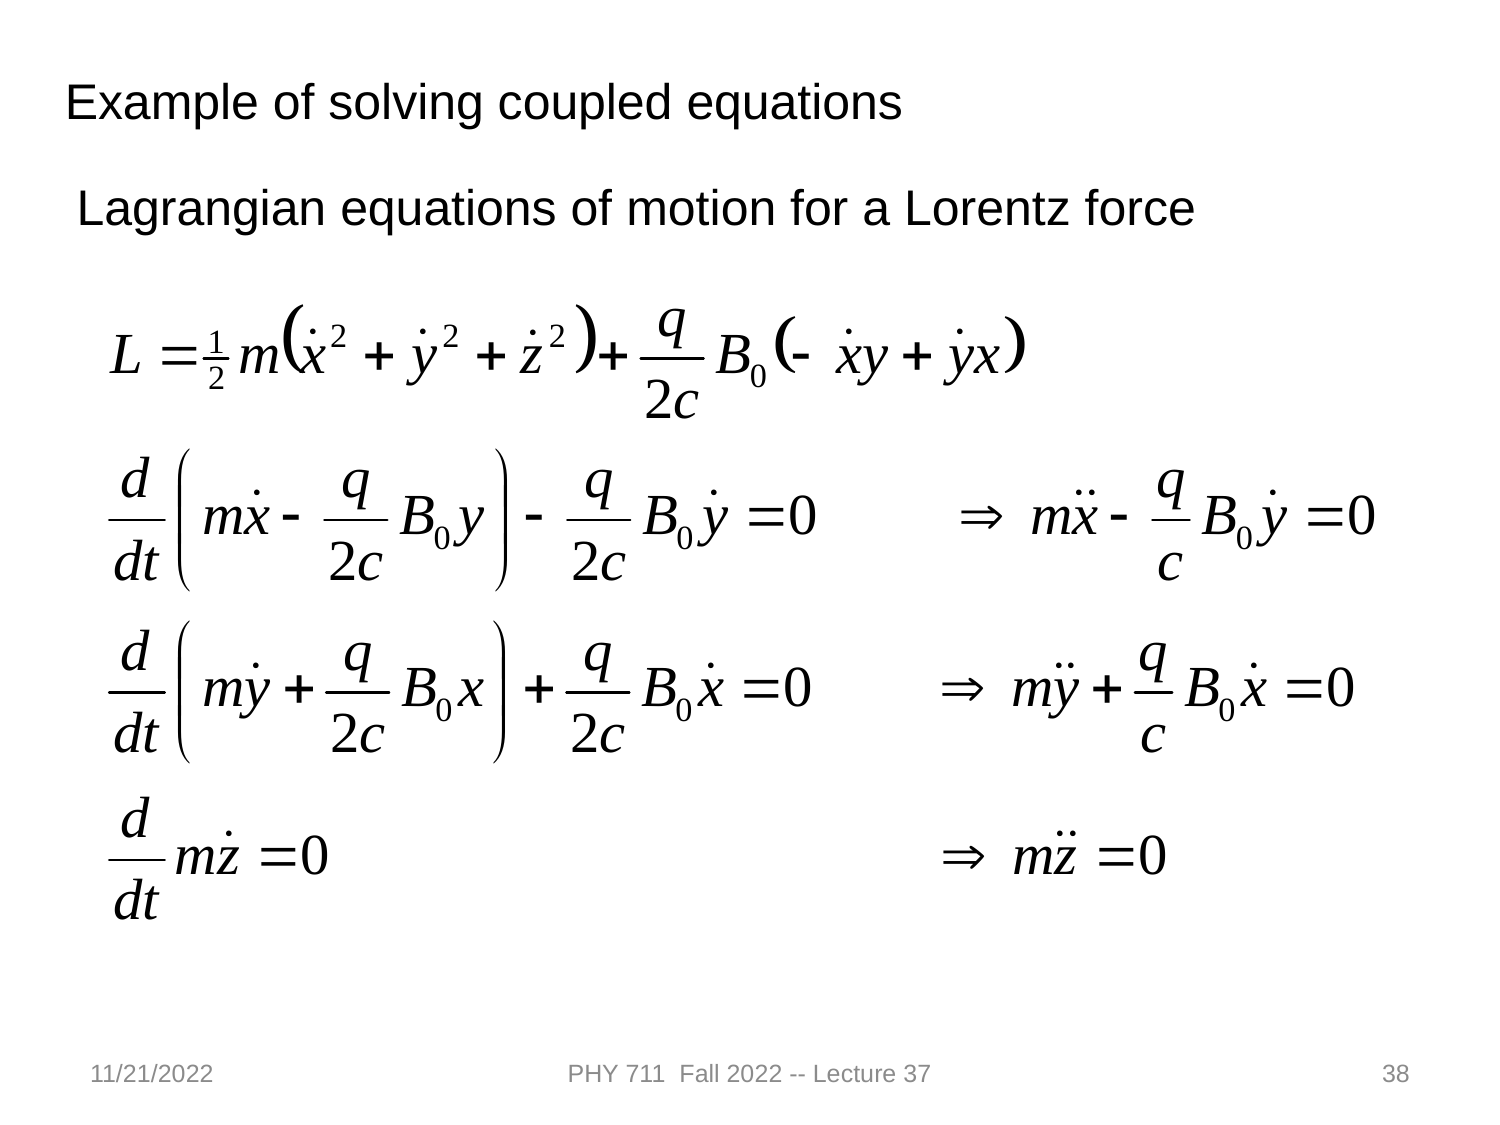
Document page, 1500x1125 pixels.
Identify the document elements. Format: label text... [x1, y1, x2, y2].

text_box Example of solving coupled equations [49, 62, 1475, 138]
text_box Lagrangian equations of motion for a Lorentz force [61, 168, 1287, 243]
footer PHY 711 Fall 2022 -- Lecture 37 [512, 1042, 988, 1103]
slide_number 38 [1074, 1042, 1425, 1103]
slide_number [75, 1042, 425, 1103]
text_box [99, 280, 1401, 932]
